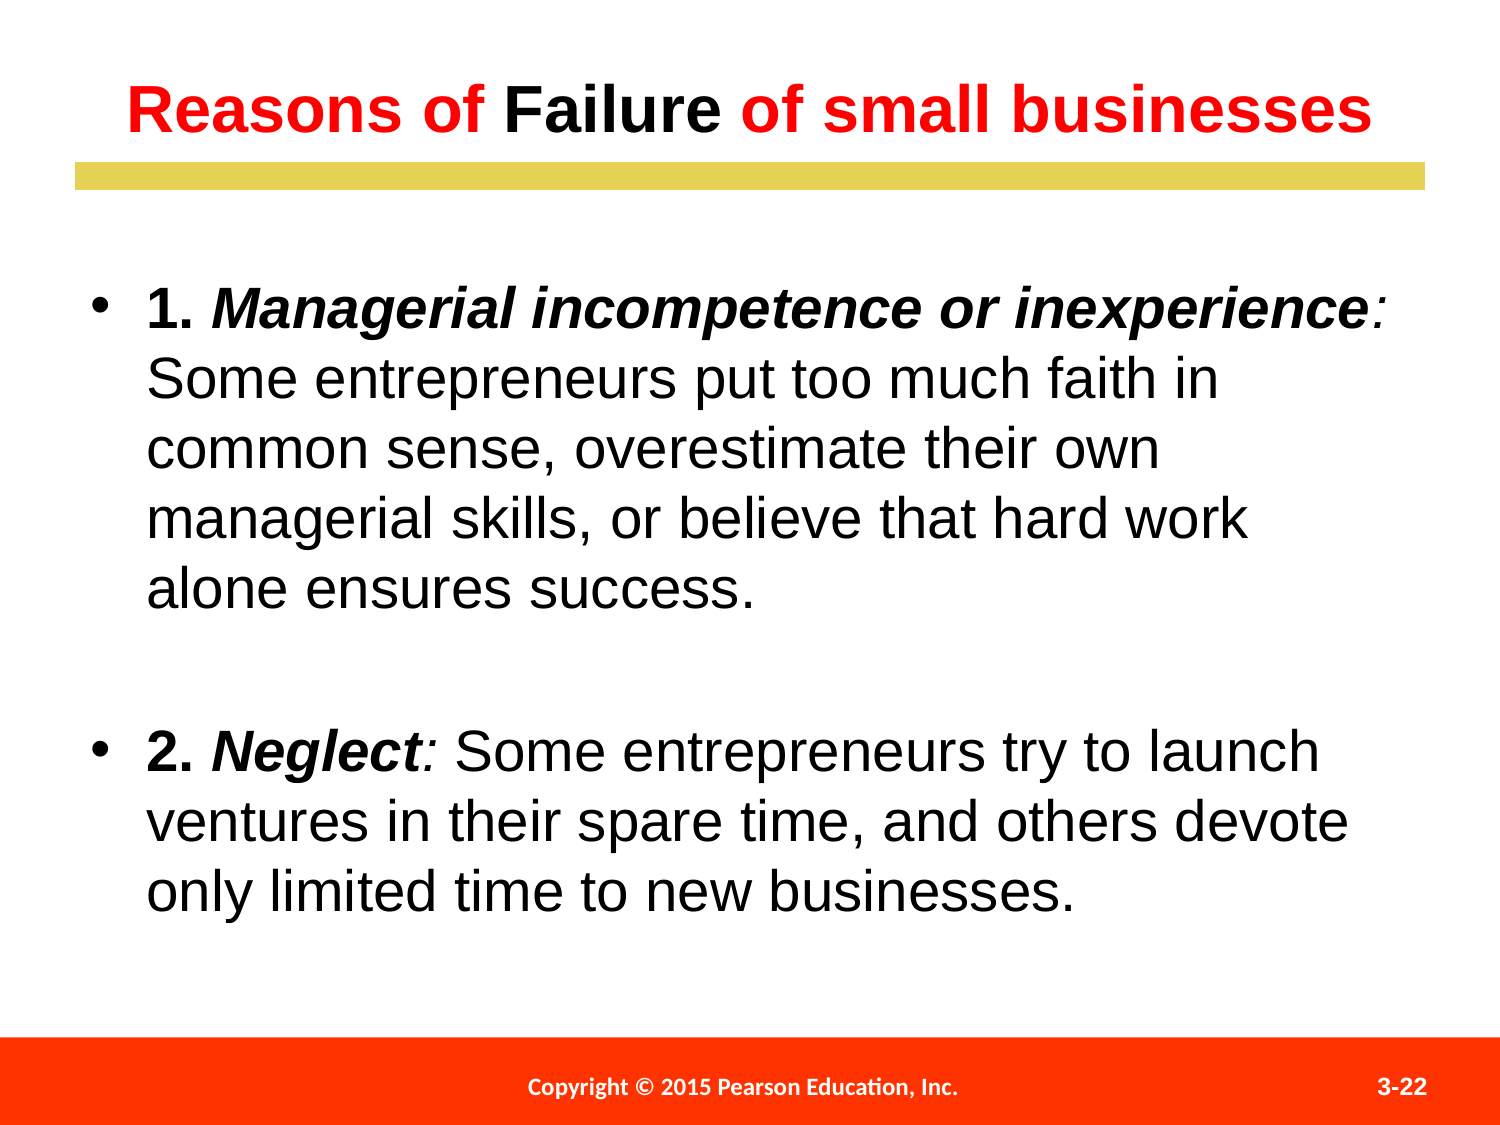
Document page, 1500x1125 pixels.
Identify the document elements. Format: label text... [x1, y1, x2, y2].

list 1. Managerial incompetence or inexperience: Some entrepreneurs put too much faith in common sense, overestimate their own managerial skills, or believe that hard work alone ensures success. 2. Neglect: Some entrepreneurs try to launch ventures in their spare time, and others devote only limited time to new businesses. [74, 262, 1426, 876]
title Reasons of Failure of small businesses [74, 12, 1426, 201]
